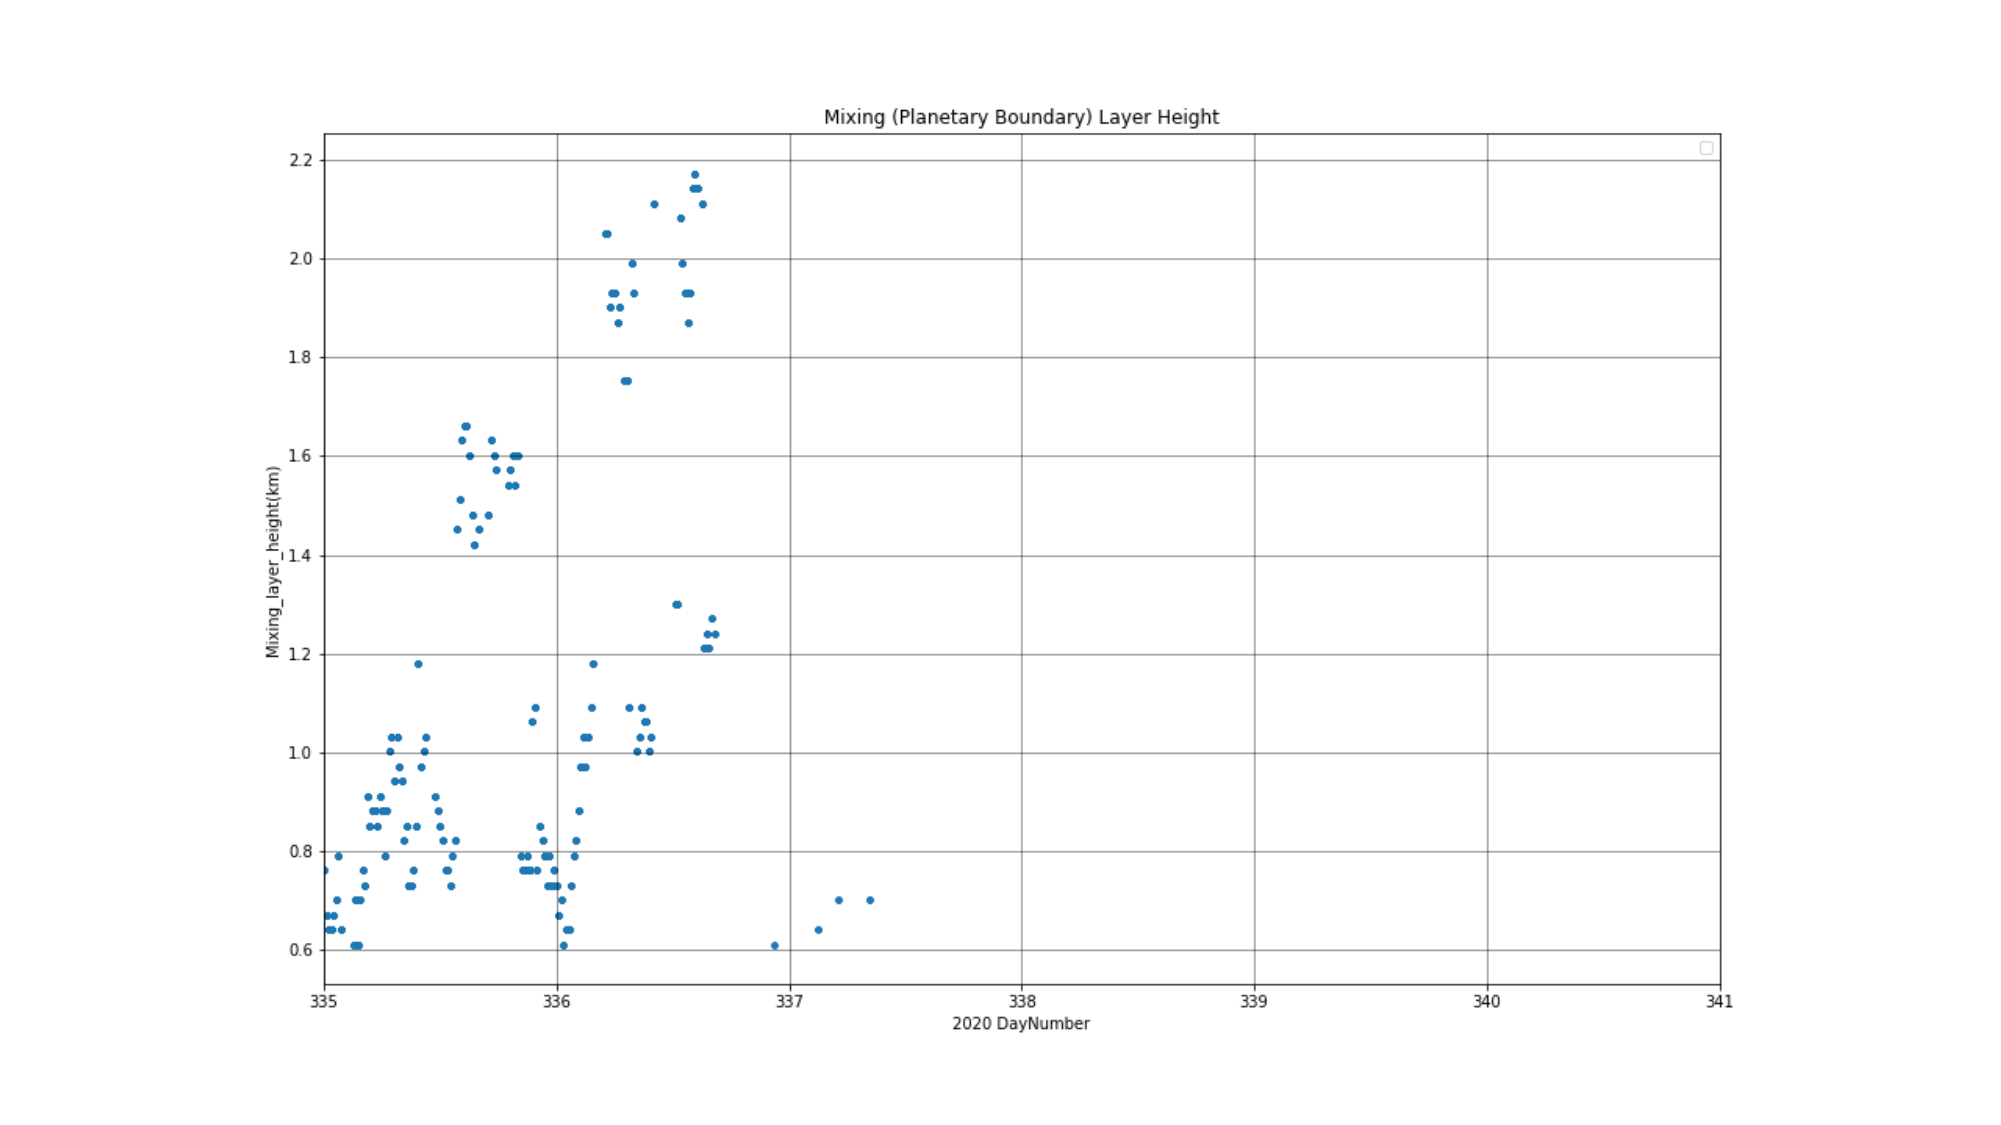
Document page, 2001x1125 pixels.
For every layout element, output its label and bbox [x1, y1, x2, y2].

list [99, 0, 1900, 1125]
